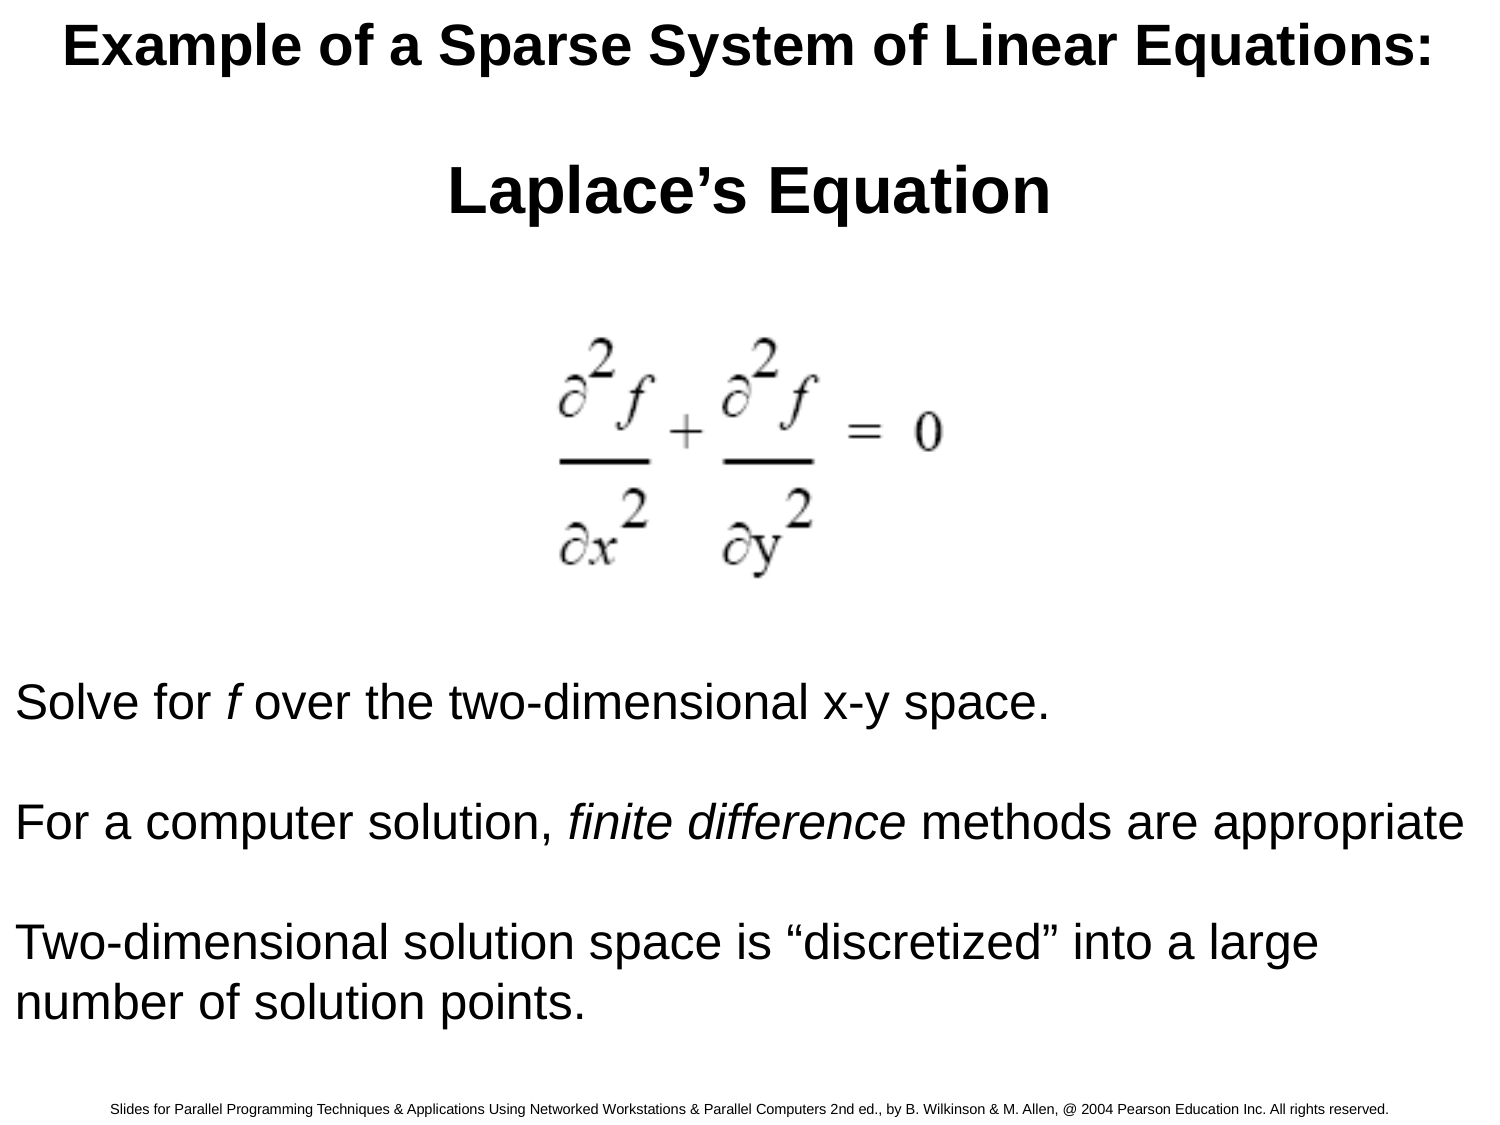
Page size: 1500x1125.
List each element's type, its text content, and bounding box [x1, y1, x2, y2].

text_box Solve for f over the two-dimensional x-y space. For a computer solution, finite difference methods are appropriate Two-dimensional solution space is “discretized” into a large number of solution points. [0, 662, 1500, 1038]
picture [487, 299, 987, 597]
text_box Example of a Sparse System of Linear Equations: Laplace’s Equation [0, 0, 1500, 235]
